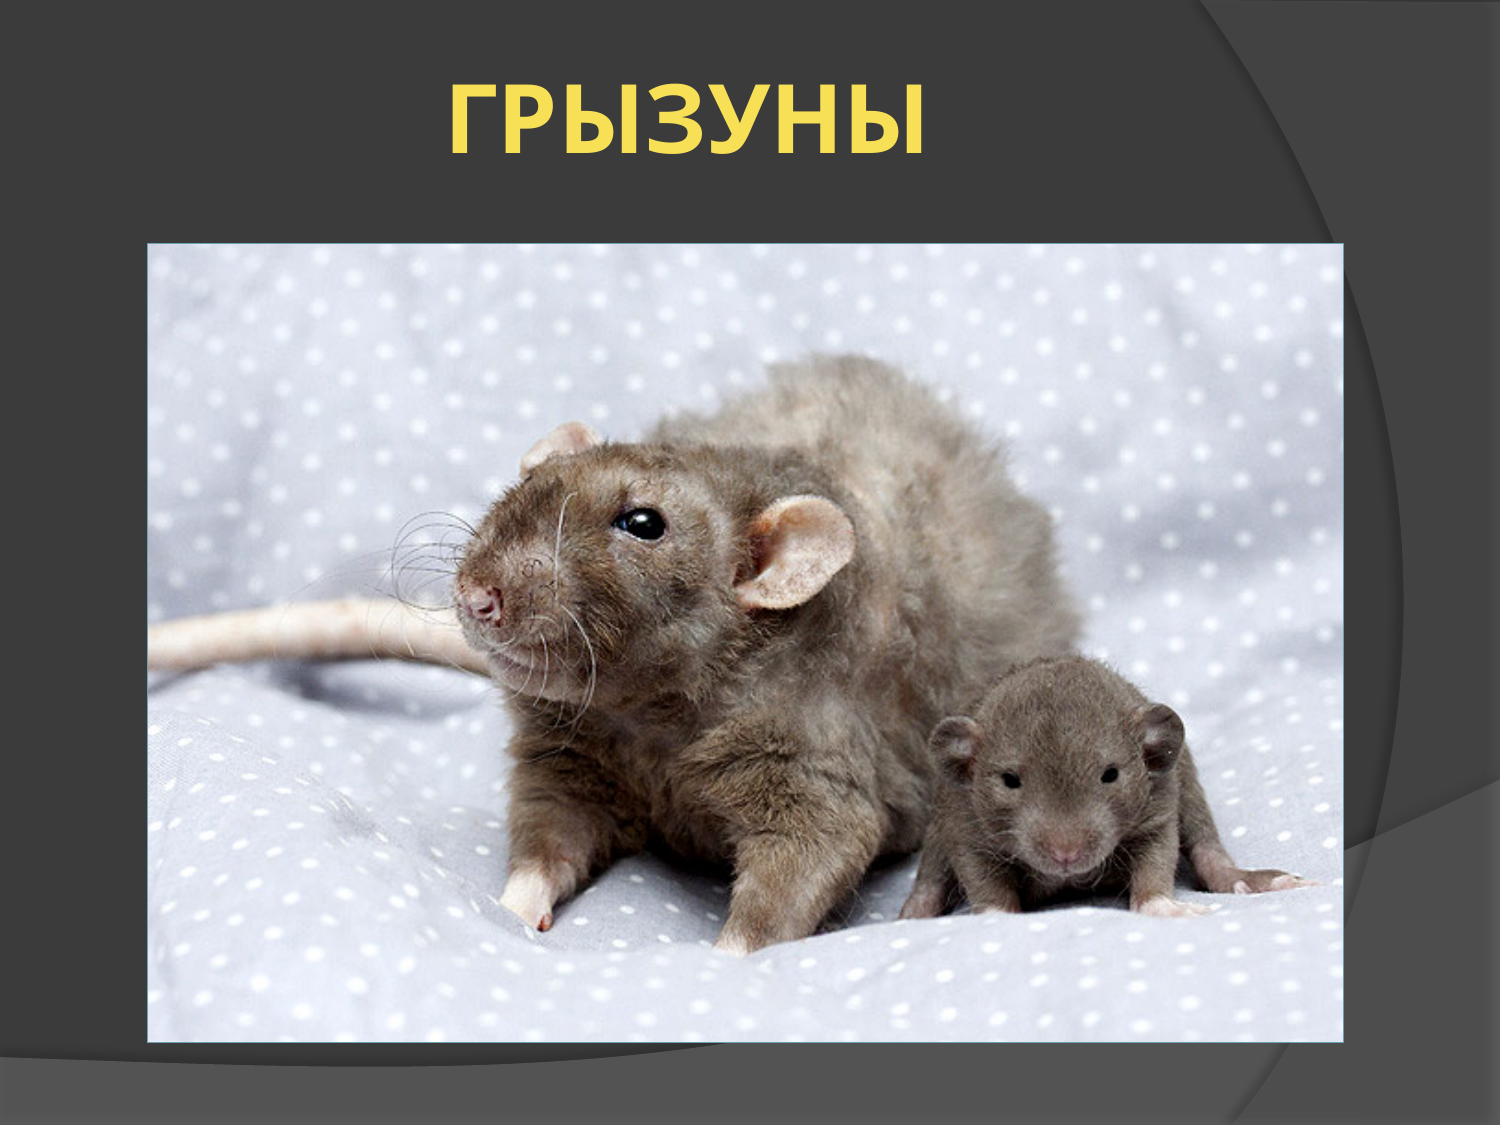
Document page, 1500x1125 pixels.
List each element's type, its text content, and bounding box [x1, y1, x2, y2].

title ГРЫЗУНЫ [75, 45, 1300, 185]
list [147, 243, 1345, 1043]
